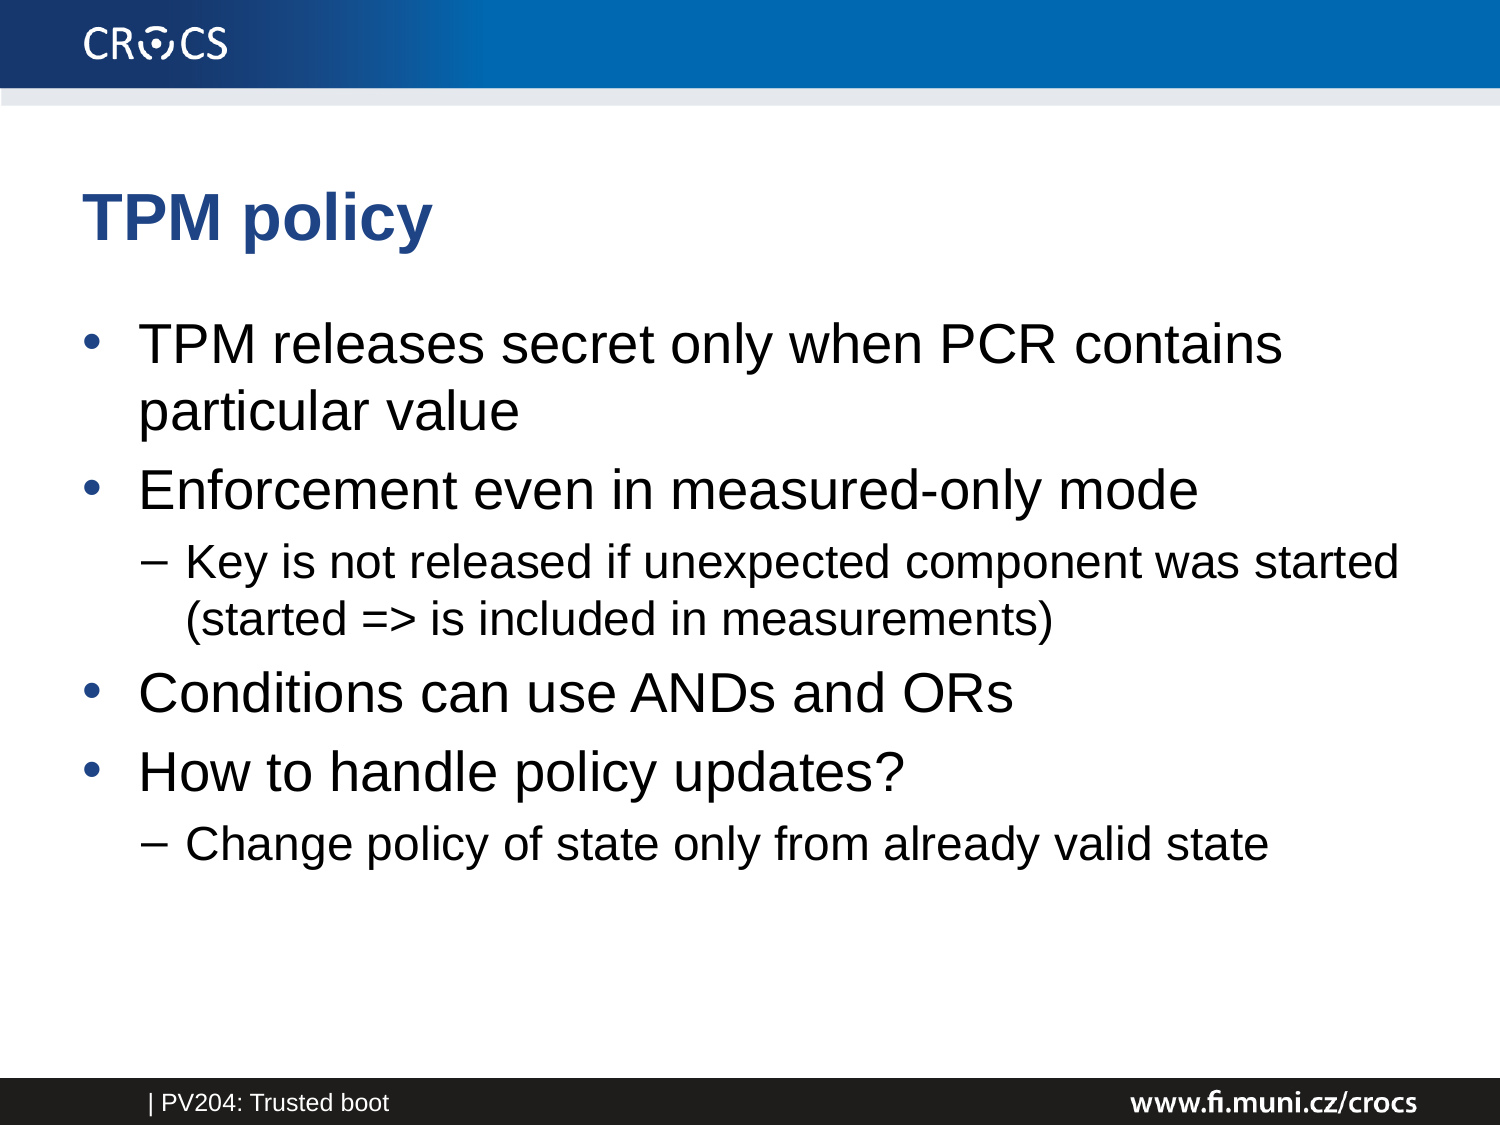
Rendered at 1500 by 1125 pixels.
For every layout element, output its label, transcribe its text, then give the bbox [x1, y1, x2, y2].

picture [0, 0, 1500, 1125]
footer | PV204: Trusted boot [147, 1078, 623, 1125]
list TPM releases secret only when PCR contains particular value Enforcement even in measured-only mode Key is not released if unexpected component was started (started => is included in measurements) Conditions can use ANDs and ORs How to handle policy updates? Change policy of state only from already valid state [82, 306, 1433, 988]
title TPM policy [82, 148, 1433, 280]
